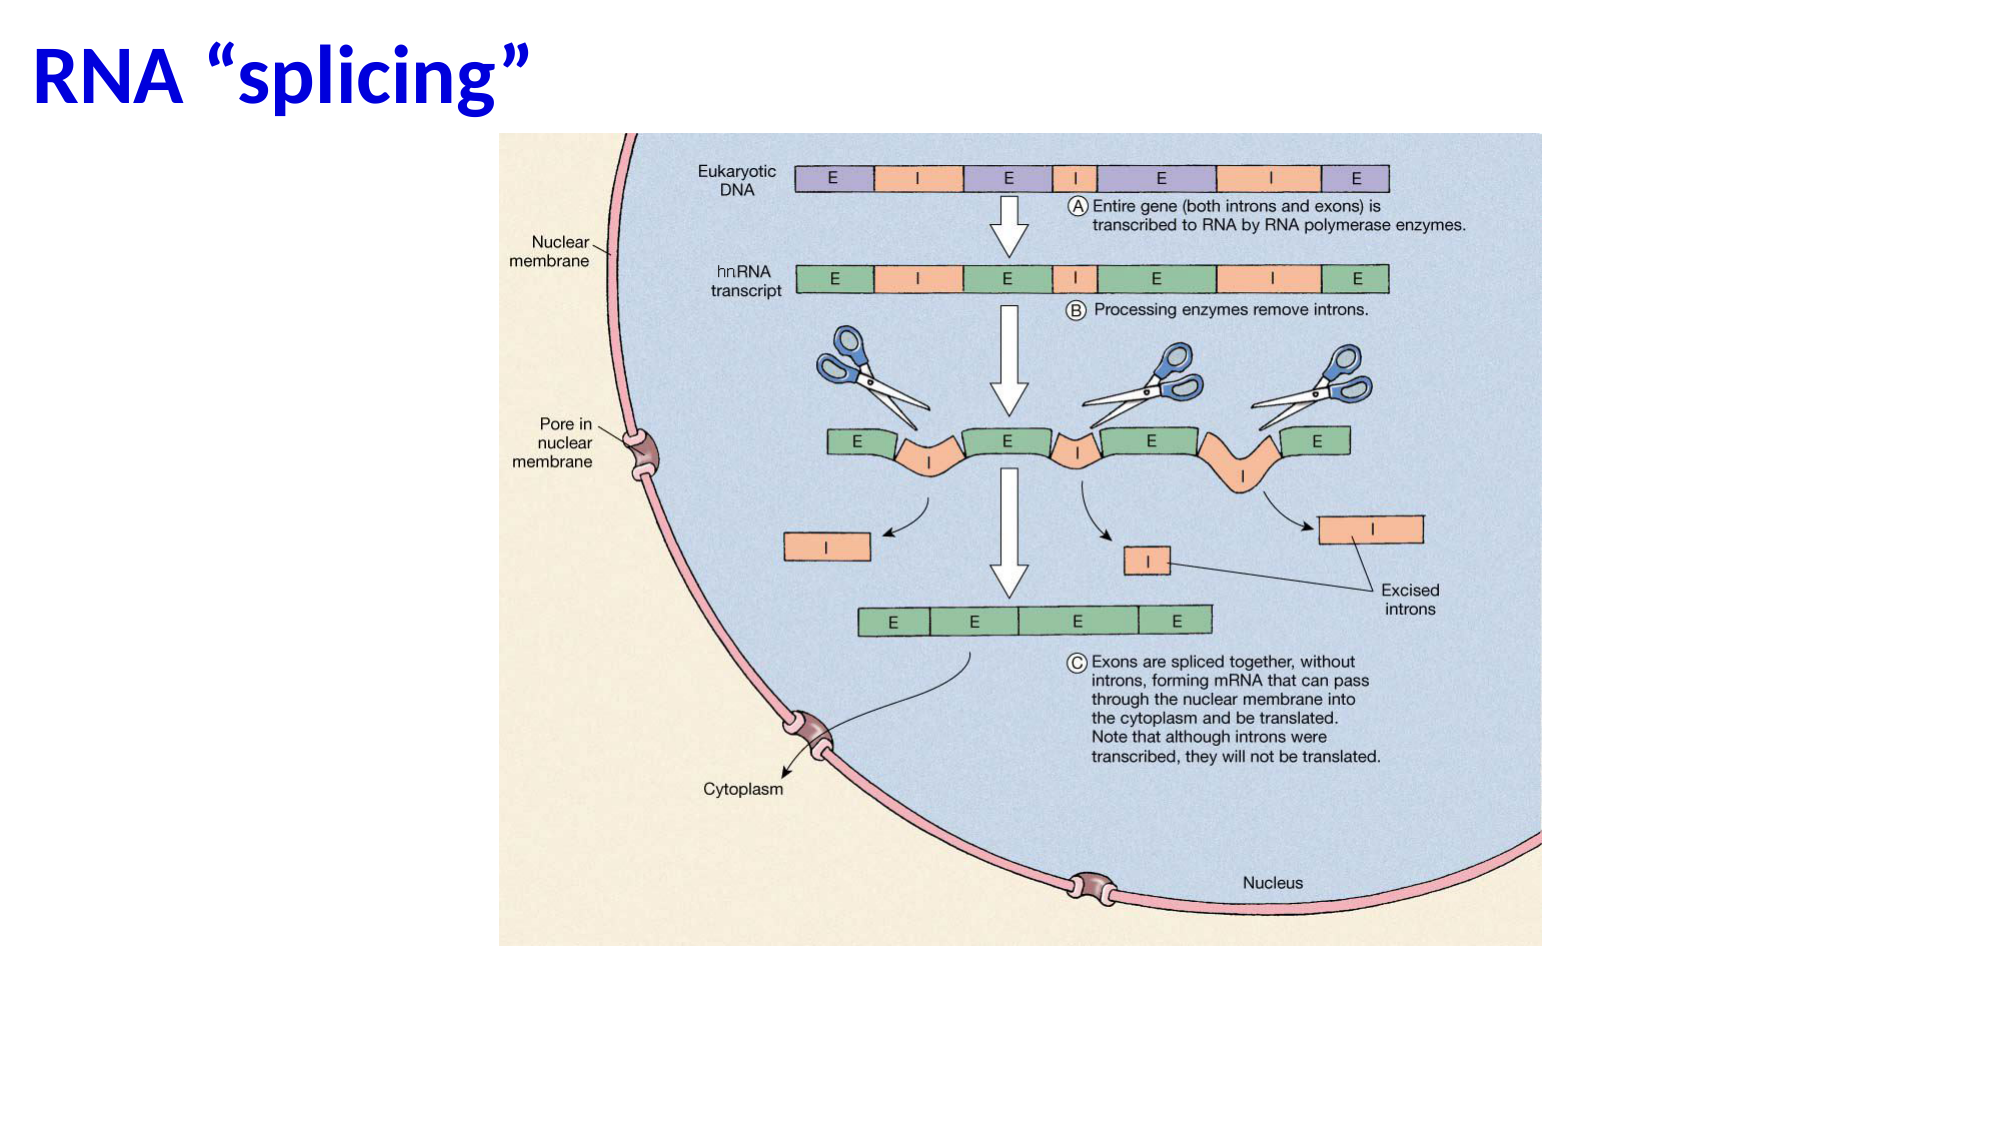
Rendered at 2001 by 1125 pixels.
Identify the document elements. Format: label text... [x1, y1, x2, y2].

title RNA “splicing” [32, 36, 1797, 111]
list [499, 133, 1543, 946]
